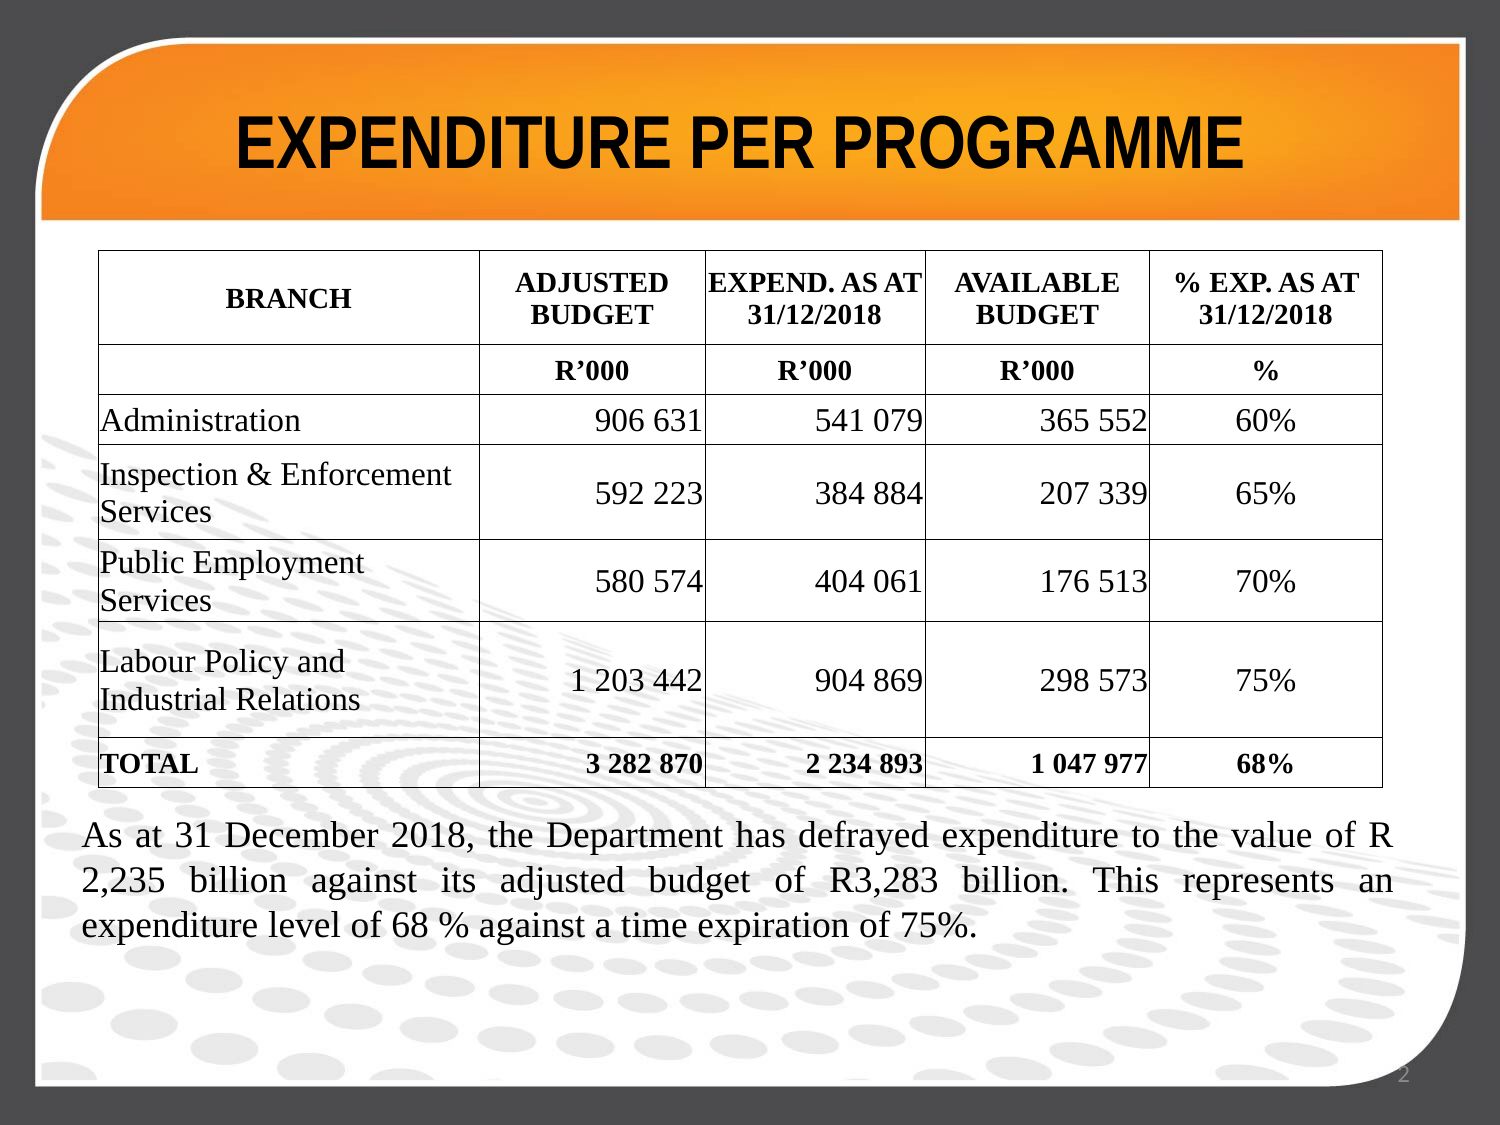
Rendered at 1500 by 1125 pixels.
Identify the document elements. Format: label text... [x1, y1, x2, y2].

table_cell 384 884 [706, 445, 925, 539]
table_header EXPEND. AS AT 31/12/2018 [706, 251, 925, 344]
table_header AVAILABLE BUDGET [926, 251, 1149, 344]
table_cell 3 282 870 [480, 738, 705, 787]
table_cell [99, 345, 479, 394]
table_cell 906 631 [480, 395, 705, 444]
table_cell 70% [1150, 540, 1382, 621]
table_cell Administration [99, 395, 479, 444]
table_cell TOTAL [99, 738, 479, 787]
table_cell 404 061 [706, 540, 925, 621]
table_cell 2 234 893 [706, 738, 925, 787]
table_cell R’000 [706, 345, 925, 394]
text_box As at 31 December 2018, the Department has defrayed expenditure to the value of R 2,235 billion against its adjusted budget of R3,283 billion. This represents an expenditure level of 68 % against a time expiration of 75%. [66, 757, 1411, 1043]
table_cell Labour Policy and Industrial Relations [99, 622, 479, 737]
table_cell 207 339 [926, 445, 1149, 539]
table_cell 75% [1150, 622, 1382, 737]
table_cell R’000 [926, 345, 1149, 394]
table_cell Public Employment Services [99, 540, 479, 621]
picture [0, 1, 1500, 1125]
table_cell 541 079 [706, 395, 925, 444]
slide_number 2 [1074, 1042, 1425, 1103]
table_cell 68% [1150, 738, 1382, 787]
table_cell Inspection & Enforcement Services [99, 445, 479, 539]
title EXPENDITURE PER PROGRAMME [75, 45, 1425, 233]
table_cell 365 552 [926, 395, 1149, 444]
table_header % EXP. AS AT 31/12/2018 [1150, 251, 1382, 344]
table_cell % [1150, 345, 1382, 394]
table_cell R’000 [480, 345, 705, 394]
table_cell 1 047 977 [926, 738, 1149, 787]
table_header BRANCH [99, 251, 479, 344]
table_cell 580 574 [480, 540, 705, 621]
table_cell 60% [1150, 395, 1382, 444]
table_header ADJUSTED BUDGET [480, 251, 705, 344]
table_cell 65% [1150, 445, 1382, 539]
table_cell 176 513 [926, 540, 1149, 621]
table_cell 298 573 [926, 622, 1149, 737]
table_cell 592 223 [480, 445, 705, 539]
table_cell 1 203 442 [480, 622, 705, 737]
table_cell 904 869 [706, 622, 925, 737]
